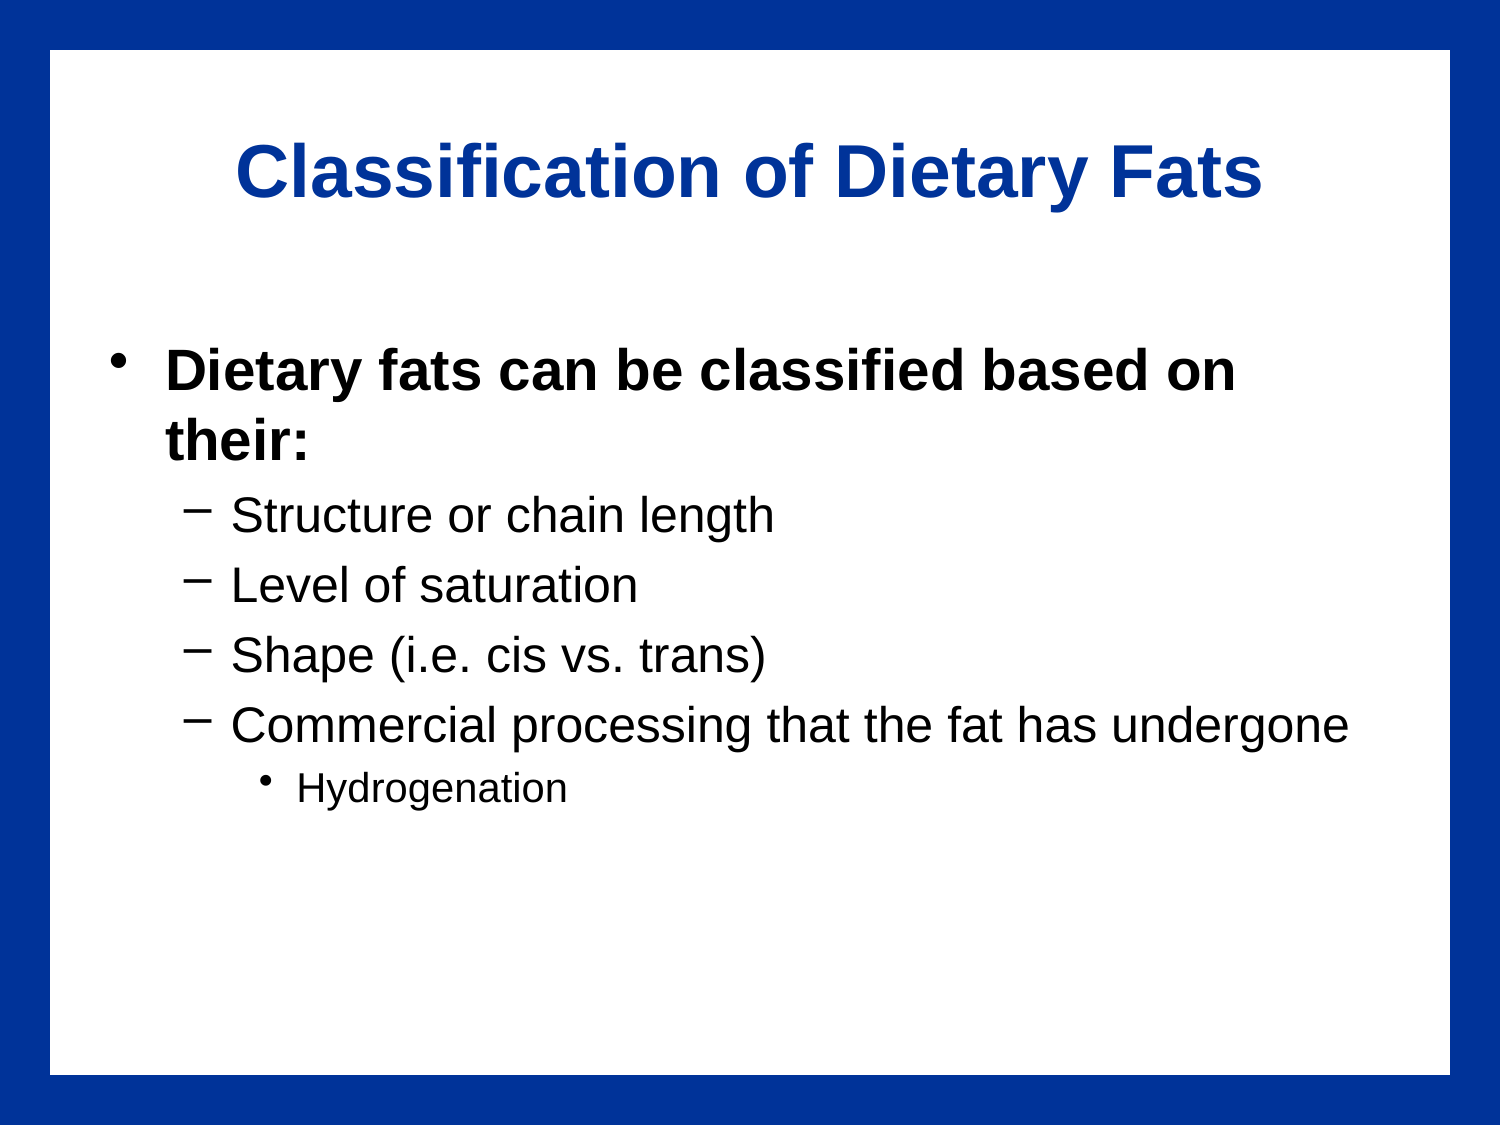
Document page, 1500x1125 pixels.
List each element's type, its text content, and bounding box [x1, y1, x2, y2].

list Dietary fats can be classified based on their: Structure or chain length Level of saturation Shape (i.e. cis vs. trans) Commercial processing that the fat has undergone Hydrogenation [93, 324, 1415, 1034]
title Classification of Dietary Fats [49, 80, 1451, 269]
